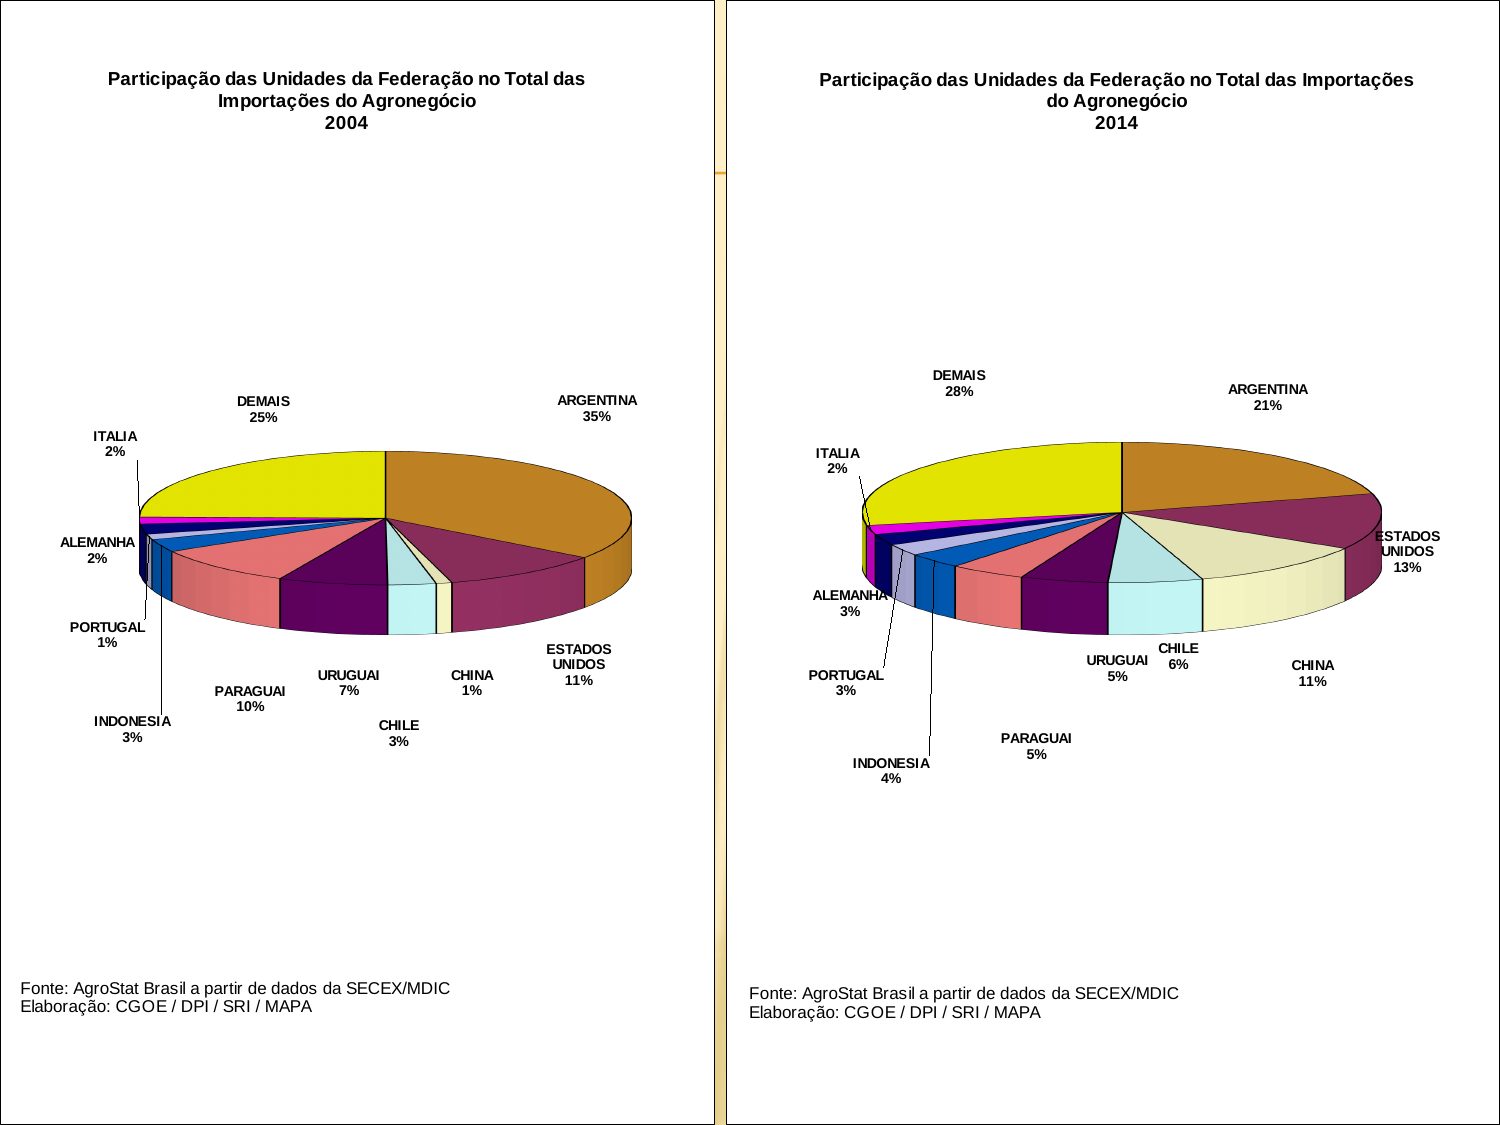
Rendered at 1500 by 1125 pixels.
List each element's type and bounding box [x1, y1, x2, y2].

chart [0, 0, 715, 1125]
chart [725, 0, 1500, 1125]
